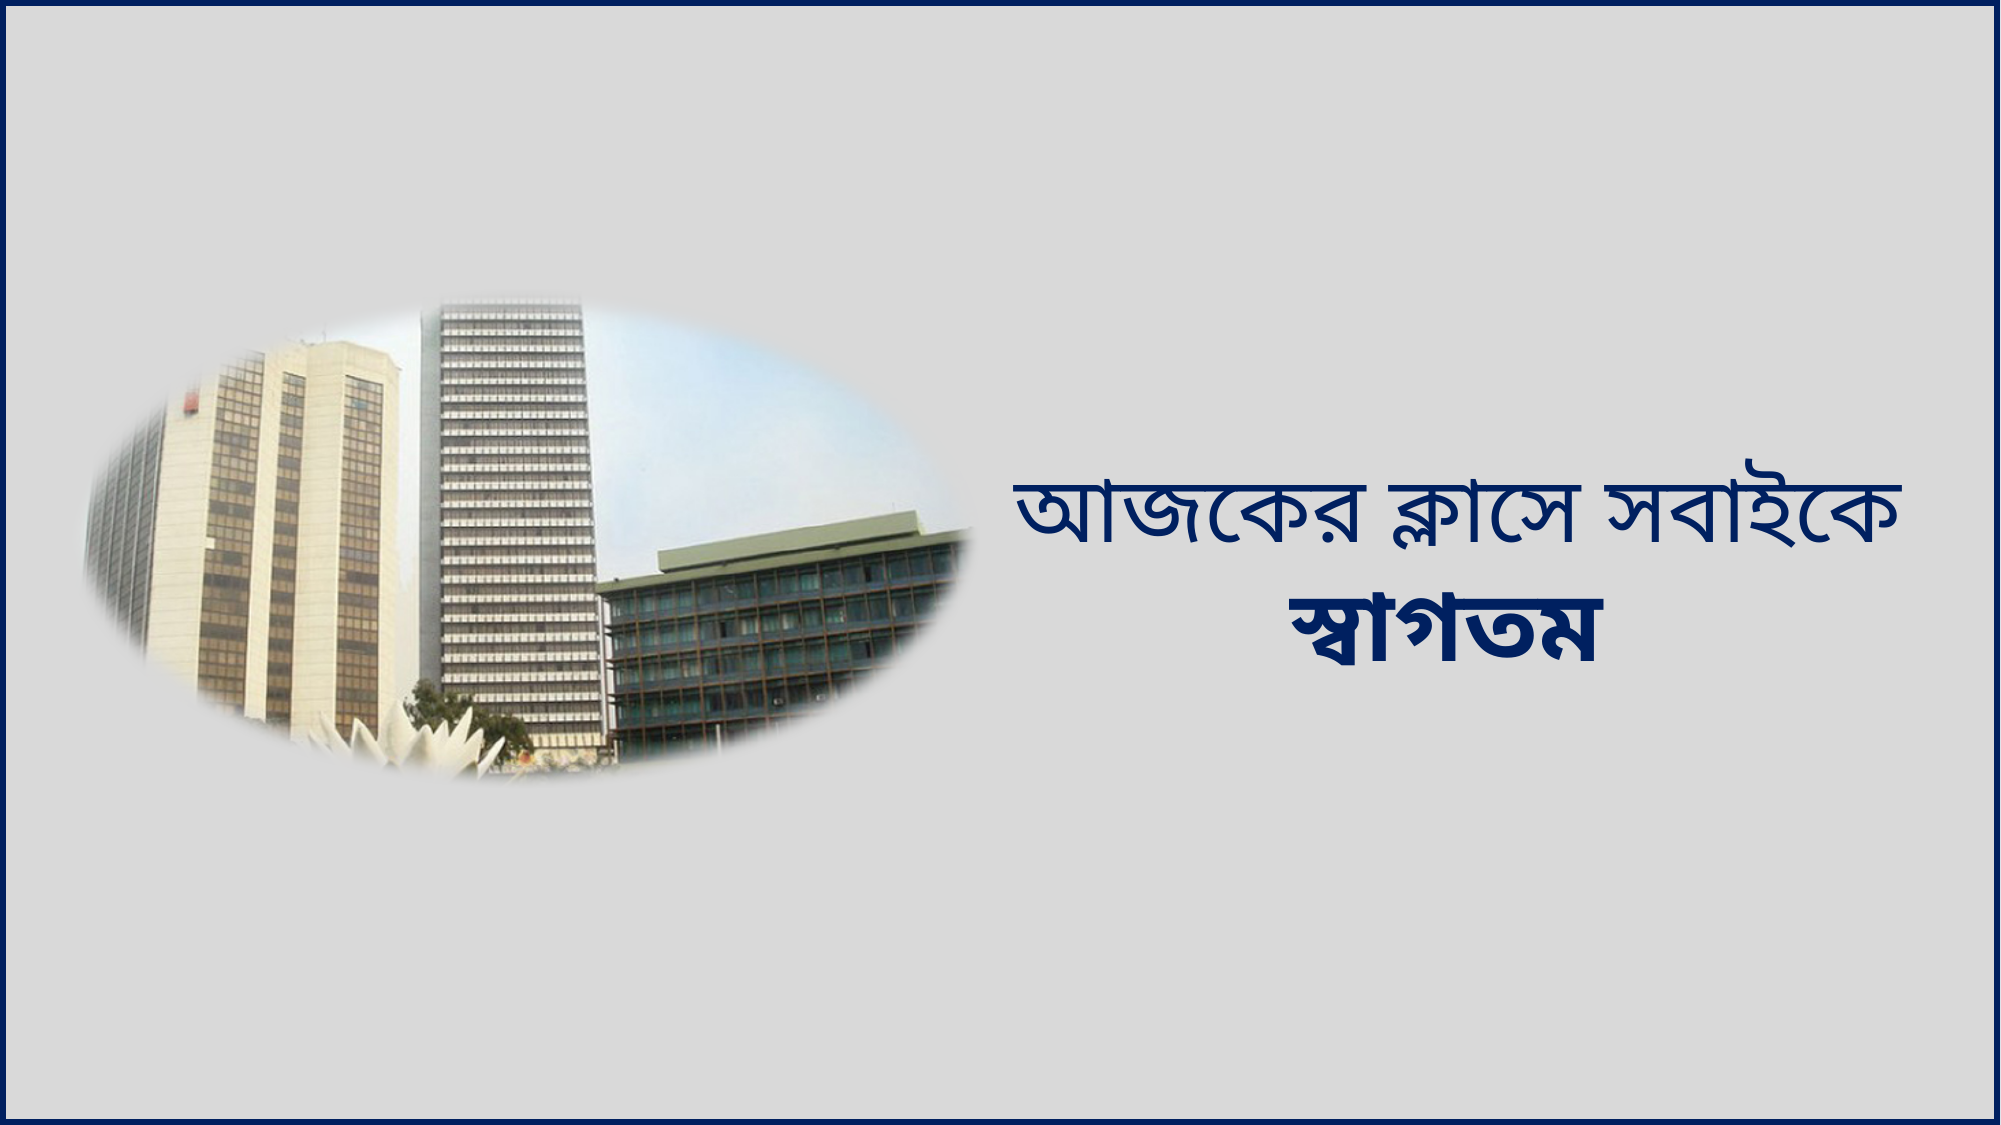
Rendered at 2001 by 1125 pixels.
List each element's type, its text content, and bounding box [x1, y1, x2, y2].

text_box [64, 289, 981, 789]
text_box আজকের ক্লাসে সবাইকে স্বাগতম [999, 443, 1917, 689]
